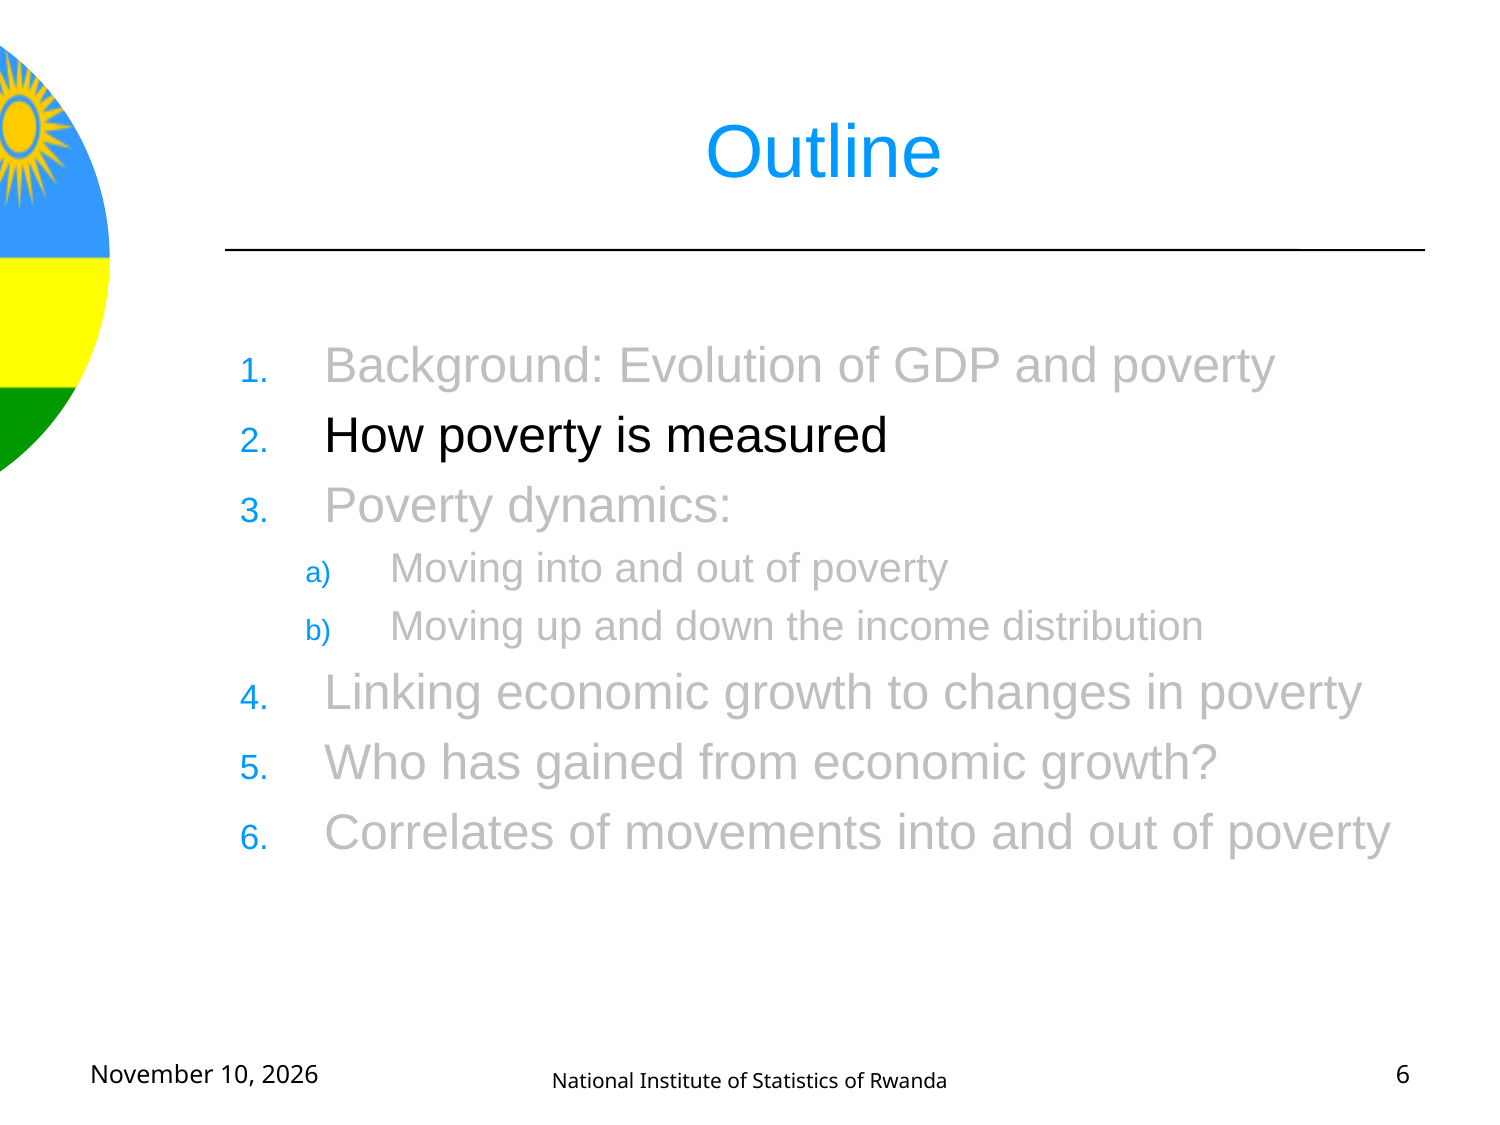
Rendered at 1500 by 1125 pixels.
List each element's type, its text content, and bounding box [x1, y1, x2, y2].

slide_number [74, 1024, 426, 1101]
list Background: Evolution of GDP and poverty How poverty is measured Poverty dynamics: Moving into and out of poverty Moving up and down the income distribution Linking economic growth to changes in poverty Who has gained from economic growth? Correlates of movements into and out of poverty [224, 324, 1425, 1063]
picture [0, 45, 110, 472]
slide_number 6 [1074, 1024, 1426, 1101]
footer National Institute of Statistics of Rwanda [512, 1024, 988, 1101]
title Outline [224, 49, 1425, 200]
